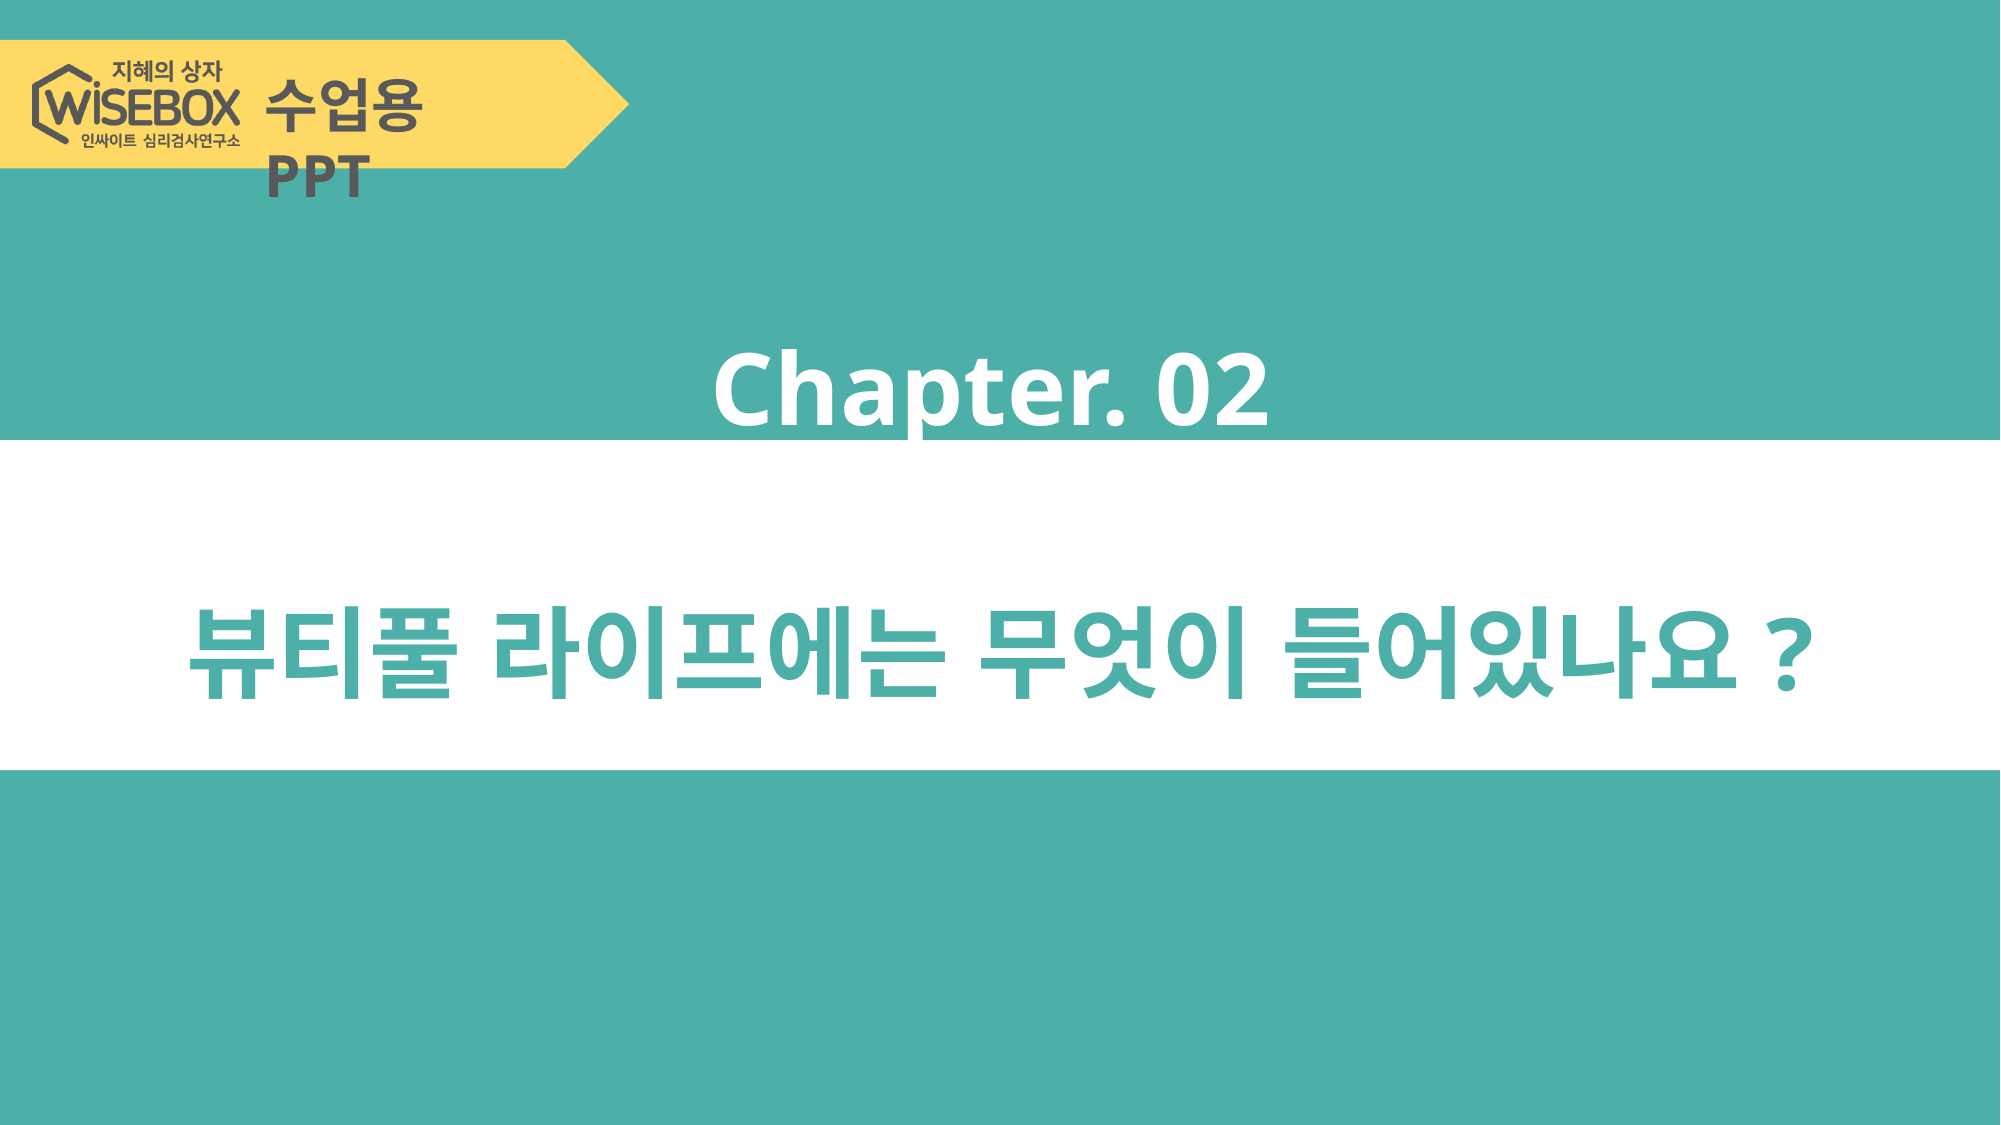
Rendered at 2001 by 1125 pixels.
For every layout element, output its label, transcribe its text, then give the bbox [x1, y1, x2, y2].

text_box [0, 39, 630, 169]
text_box Chapter. 02 [0, 198, 2000, 440]
text_box [0, 771, 2000, 1125]
text_box [0, 0, 2000, 198]
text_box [0, 440, 2000, 771]
